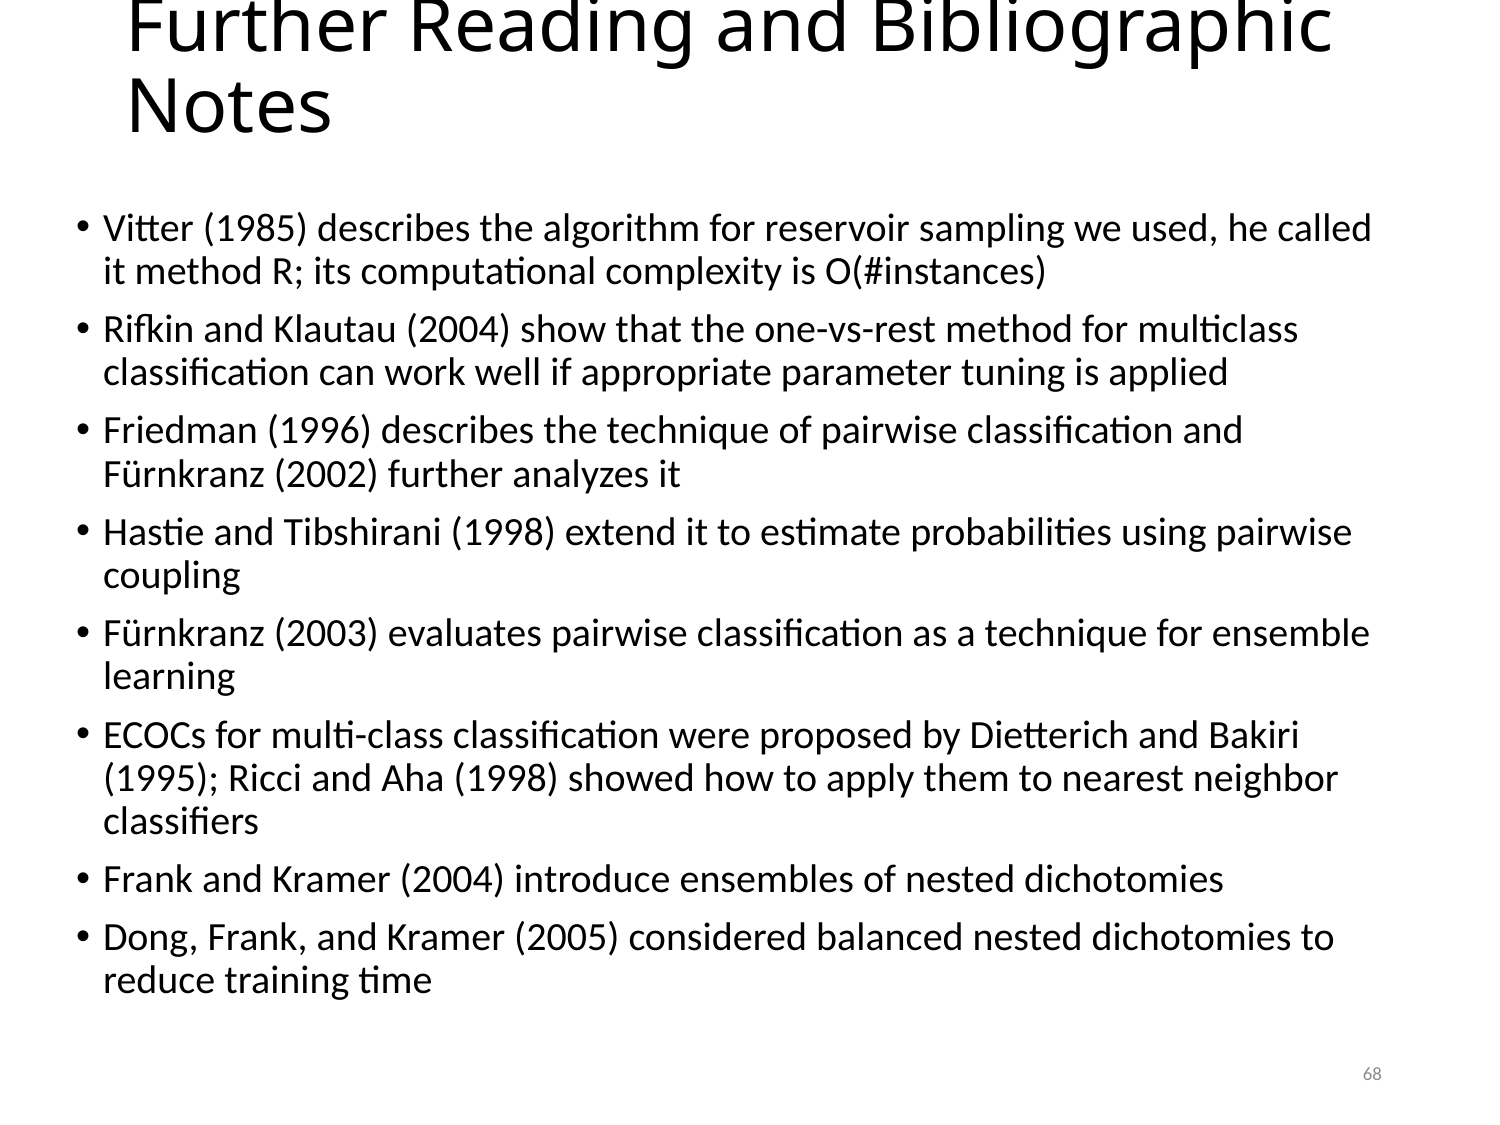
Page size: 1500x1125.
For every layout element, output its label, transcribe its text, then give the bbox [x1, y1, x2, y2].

slide_number 68 [1059, 1042, 1397, 1103]
list Vitter (1985) describes the algorithm for reservoir sampling we used, he called it method R; its computational complexity is O(#instances) Rifkin and Klautau (2004) show that the one-vs-rest method for multiclass classification can work well if appropriate parameter tuning is applied Friedman (1996) describes the technique of pairwise classification and Fürnkranz (2002) further analyzes it Hastie and Tibshirani (1998) extend it to estimate probabilities using pairwise coupling Fürnkranz (2003) evaluates pairwise classification as a technique for ensemble learning ECOCs for multi-class classification were proposed by Dietterich and Bakiri (1995); Ricci and Aha (1998) showed how to apply them to nearest neighbor classifiers Frank and Kramer (2004) introduce ensembles of nested dichotomies Dong, Frank, and Kramer (2005) considered balanced nested dichotomies to reduce training time [61, 199, 1397, 1014]
title Further Reading and Bibliographic Notes [110, 10, 1416, 126]
